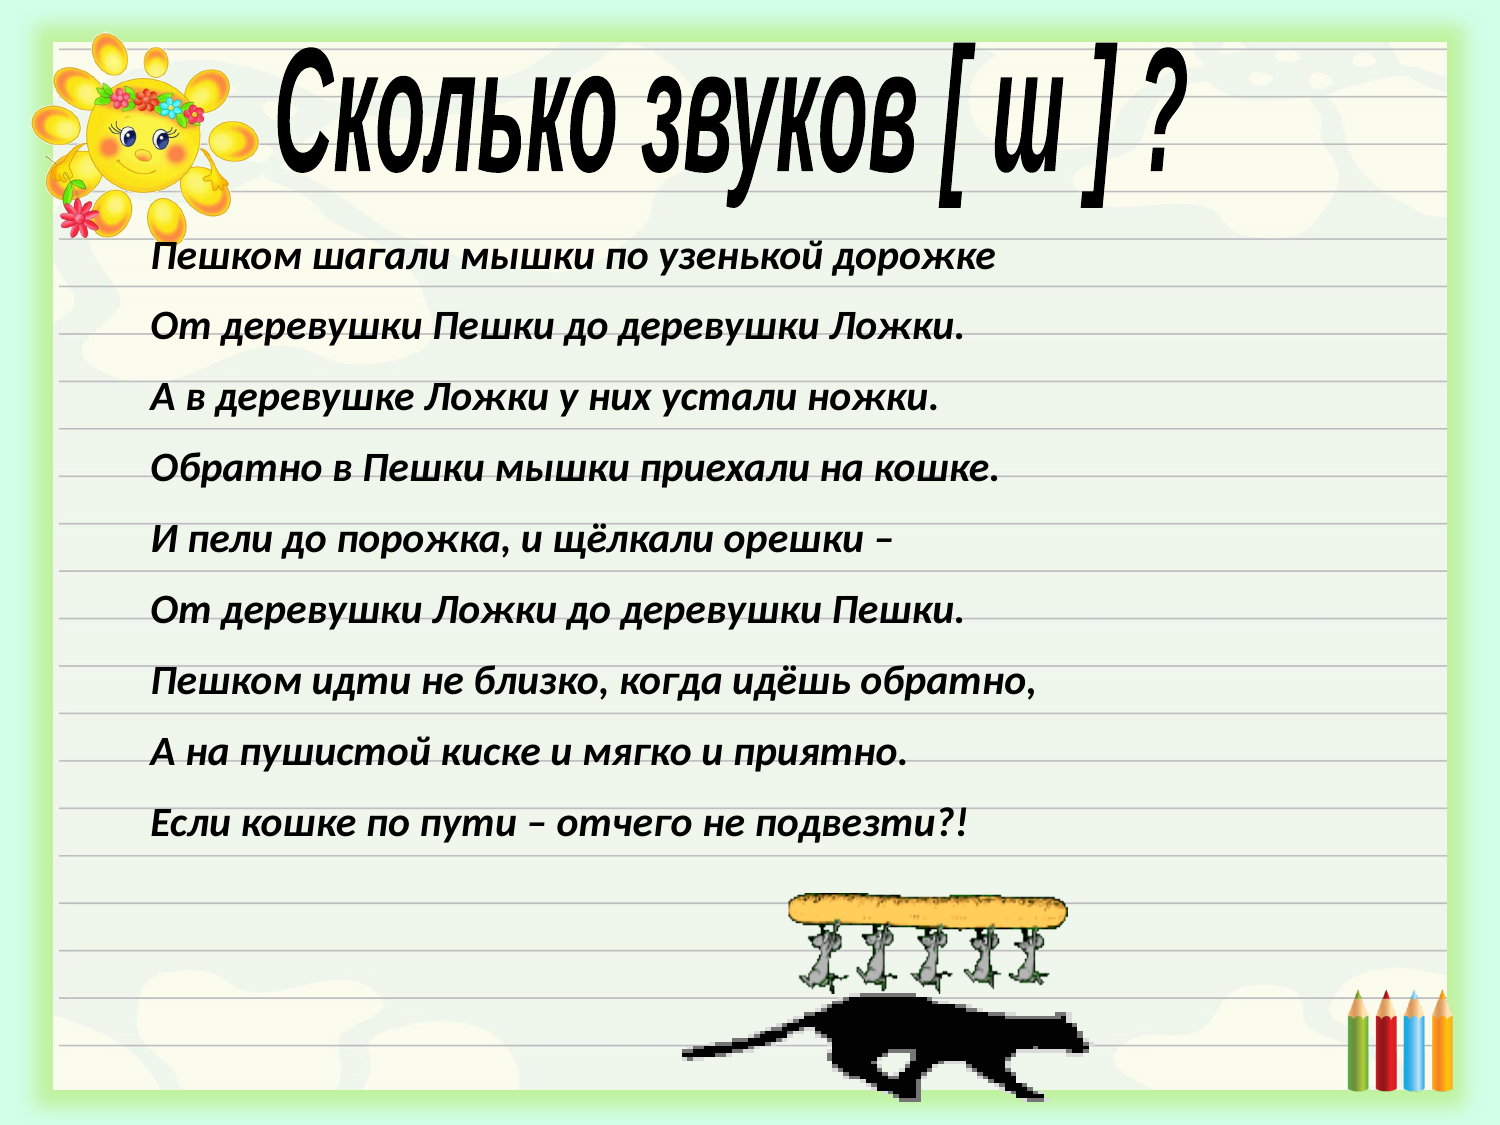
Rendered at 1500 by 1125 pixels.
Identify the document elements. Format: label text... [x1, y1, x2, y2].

text_box Пешком шагали мышки по узенькой дорожке От деревушки Пешки до деревушки Ложки. А в деревушке Ложки у них устали ножки. Обратно в Пешки мышки приехали на кошке. И пели до порожка, и щёлкали орешки – От деревушки Ложки до деревушки Пешки. Пешком идти не близко, когда идёшь обратно, А на пушистой киске и мягко и приятно. Если кошке по пути – отчего не подвезти?! [135, 220, 1412, 852]
picture [29, 30, 1459, 1125]
